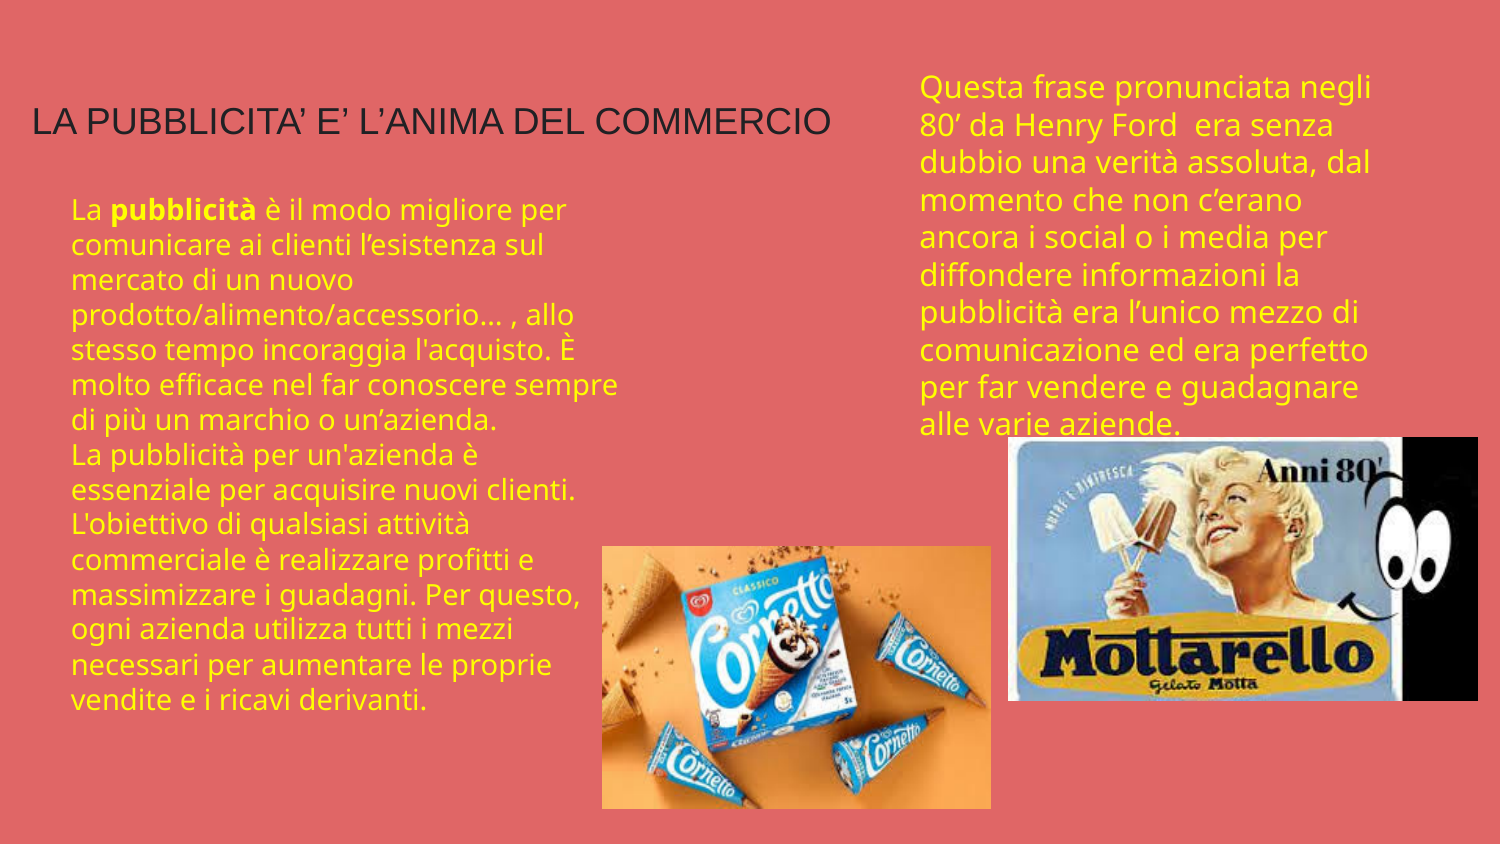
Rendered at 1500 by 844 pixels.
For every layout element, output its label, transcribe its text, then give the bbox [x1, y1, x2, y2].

text_box La pubblicità è il modo migliore per comunicare ai clienti l’esistenza sul mercato di un nuovo prodotto/alimento/accessorio… , allo stesso tempo incoraggia l'acquisto. È molto efficace nel far conoscere sempre di più un marchio o un’azienda. La pubblicità per un'azienda è essenziale per acquisire nuovi clienti. L'obiettivo di qualsiasi attività commerciale è realizzare profitti e massimizzare i guadagni. Per questo, ogni azienda utilizza tutti i mezzi necessari per aumentare le proprie vendite e i ricavi derivanti. [55, 176, 638, 766]
picture [602, 546, 991, 810]
picture [1008, 437, 1478, 701]
text_box LA PUBBLICITA’ E’ L’ANIMA DEL COMMERCIO [16, 82, 859, 158]
text_box Questa frase pronunciata negli 80’ da Henry Ford era senza dubbio una verità assoluta, dal momento che non c’erano ancora i social o i media per diffondere informazioni la pubblicità era l’unico mezzo di comunicazione ed era perfetto per far vendere e guadagnare alle varie aziende. [904, 52, 1416, 458]
